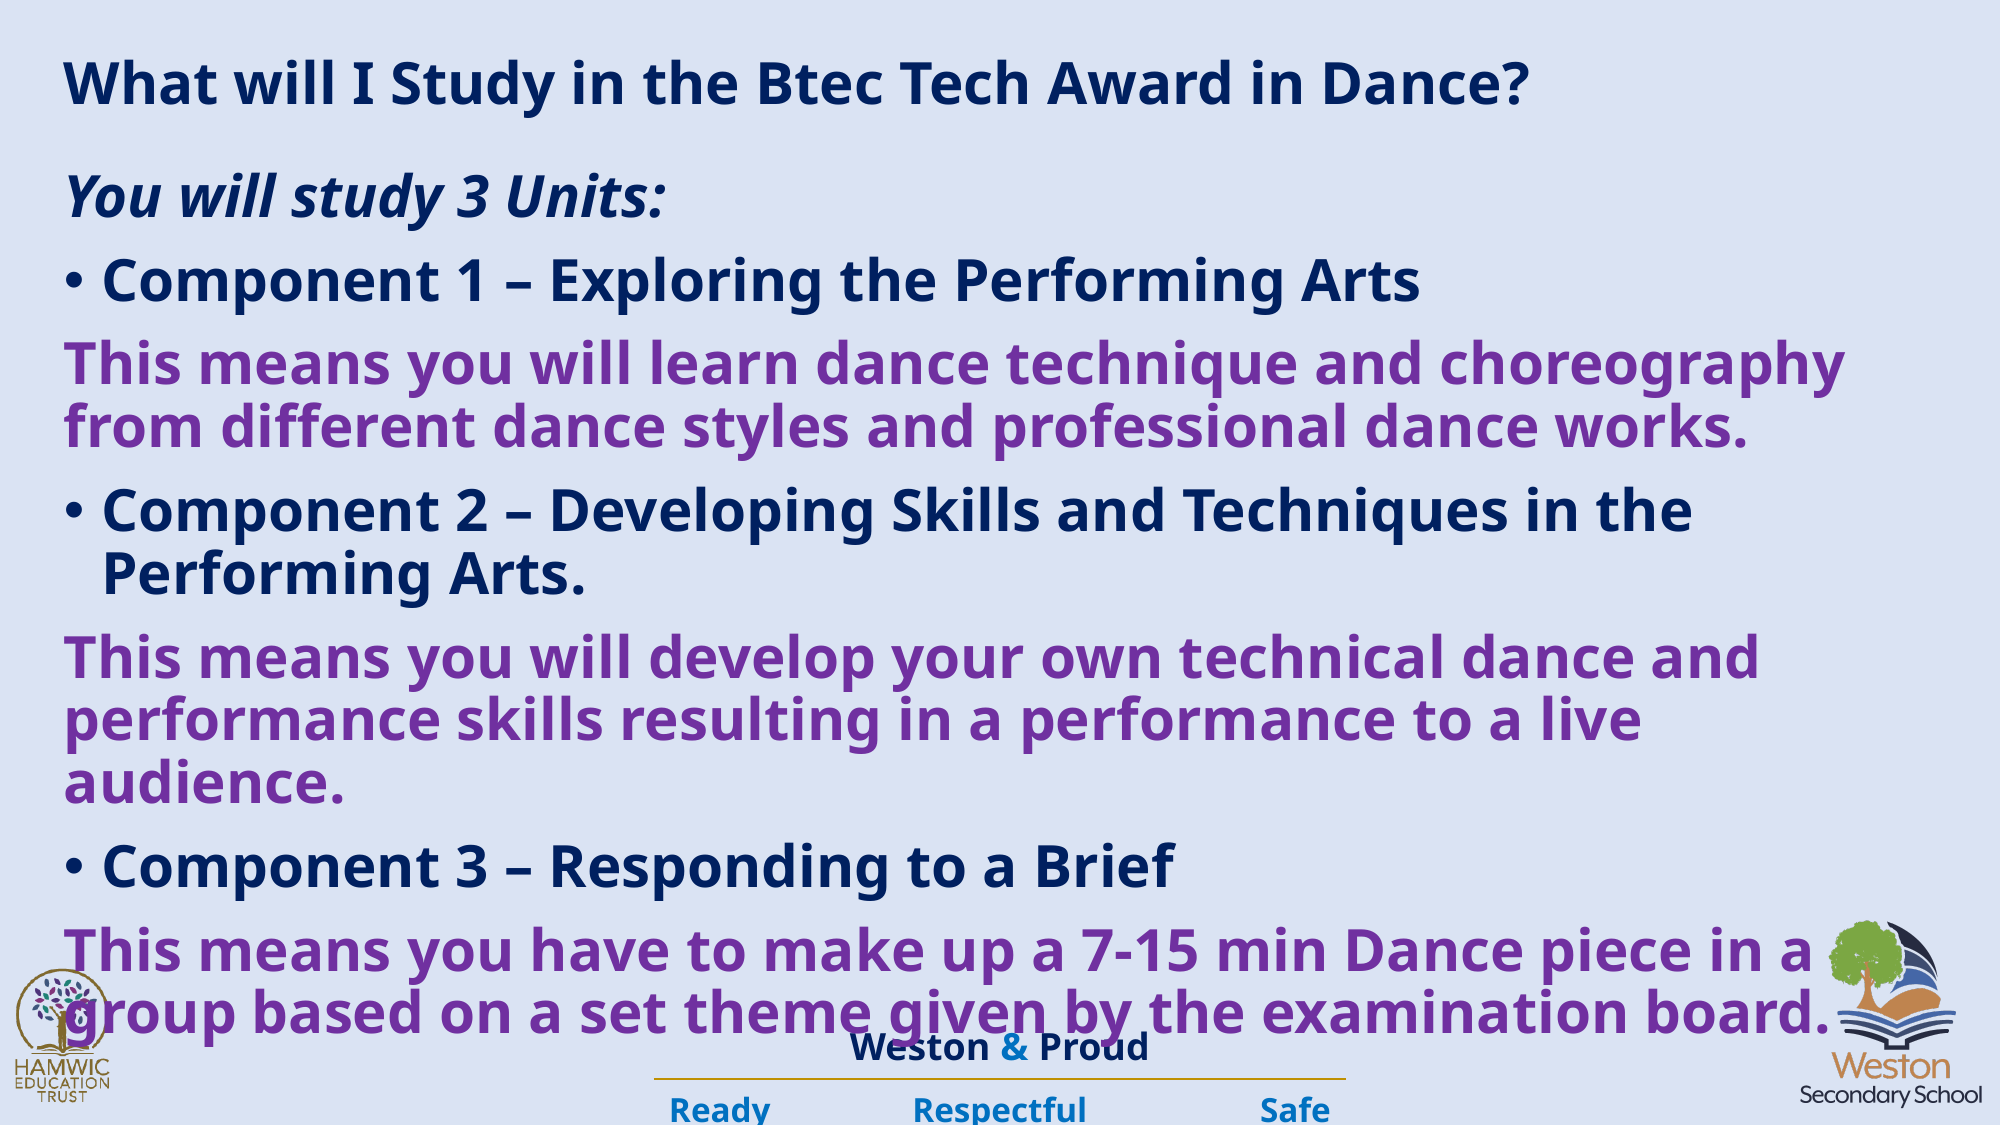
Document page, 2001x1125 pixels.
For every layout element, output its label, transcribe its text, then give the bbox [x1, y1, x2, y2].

picture [1742, 889, 2001, 1125]
picture [0, 950, 128, 1120]
list You will study 3 Units: Component 1 – Exploring the Performing Arts This means you will learn dance technique and choreography from different dance styles and professional dance works. Component 2 – Developing Skills and Techniques in the Performing Arts. This means you will develop your own technical dance and performance skills resulting in a performance to a live audience. Component 3 – Responding to a Brief This means you have to make up a 7-15 min Dance piece in a group based on a set theme given by the examination board. [48, 159, 1950, 1093]
title What will I Study in the Btec Tech Award in Dance? [48, 32, 1950, 140]
